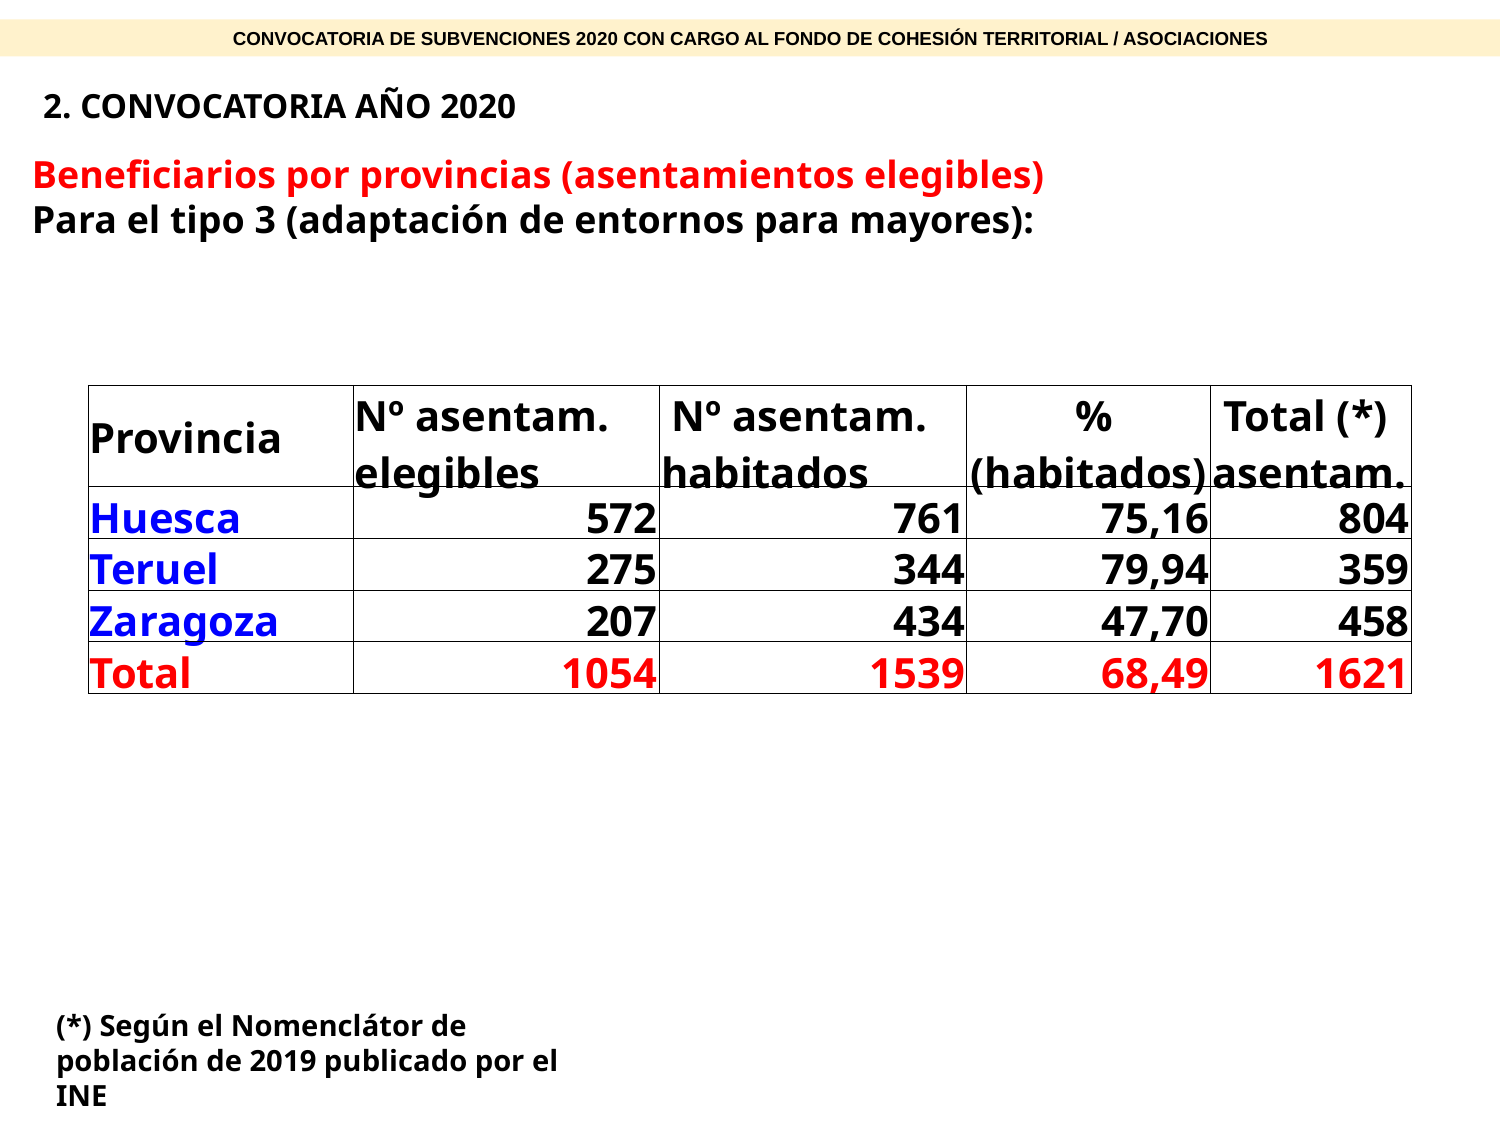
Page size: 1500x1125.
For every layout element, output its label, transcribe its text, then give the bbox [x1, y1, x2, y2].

table_header Nº asentam. habitados [660, 386, 966, 486]
text_box (*) Según el Nomenclátor de población de 2019 publicado por el INE [41, 999, 632, 1120]
table_header Nº asentam. elegibles [354, 386, 659, 486]
table_cell 1539 [660, 642, 966, 693]
table_cell 275 [354, 539, 659, 590]
table_header Provincia [89, 386, 353, 486]
table_cell 359 [1211, 539, 1411, 590]
table_cell 207 [354, 591, 659, 641]
table_cell 458 [1211, 591, 1411, 641]
table_cell 434 [660, 591, 966, 641]
table_header Total (*) asentam. [1211, 386, 1411, 486]
text_box Beneficiarios por provincias (asentamientos elegibles) Para el tipo 3 (adaptación de entornos para mayores): [17, 143, 1447, 249]
table_cell 47,70 [967, 591, 1210, 641]
table_cell 68,49 [967, 642, 1210, 693]
table_cell 1621 [1211, 642, 1411, 693]
text_box CONVOCATORIA DE SUBVENCIONES 2020 CON CARGO AL FONDO DE COHESIÓN TERRITORIAL / ASOCIACIONES [0, 19, 1500, 57]
table_cell 761 [660, 487, 966, 538]
table_header % (habitados) [967, 386, 1210, 486]
table_cell Huesca [89, 487, 353, 538]
text_box 2. CONVOCATORIA AÑO 2020 [28, 77, 1435, 133]
table_cell 1054 [354, 642, 659, 693]
table_cell 79,94 [967, 539, 1210, 590]
table_cell Total [89, 642, 353, 693]
table_cell Teruel [89, 539, 353, 590]
table_cell Zaragoza [89, 591, 353, 641]
table_cell 572 [354, 487, 659, 538]
table_cell 804 [1211, 487, 1411, 538]
table_cell 75,16 [967, 487, 1210, 538]
table_cell 344 [660, 539, 966, 590]
